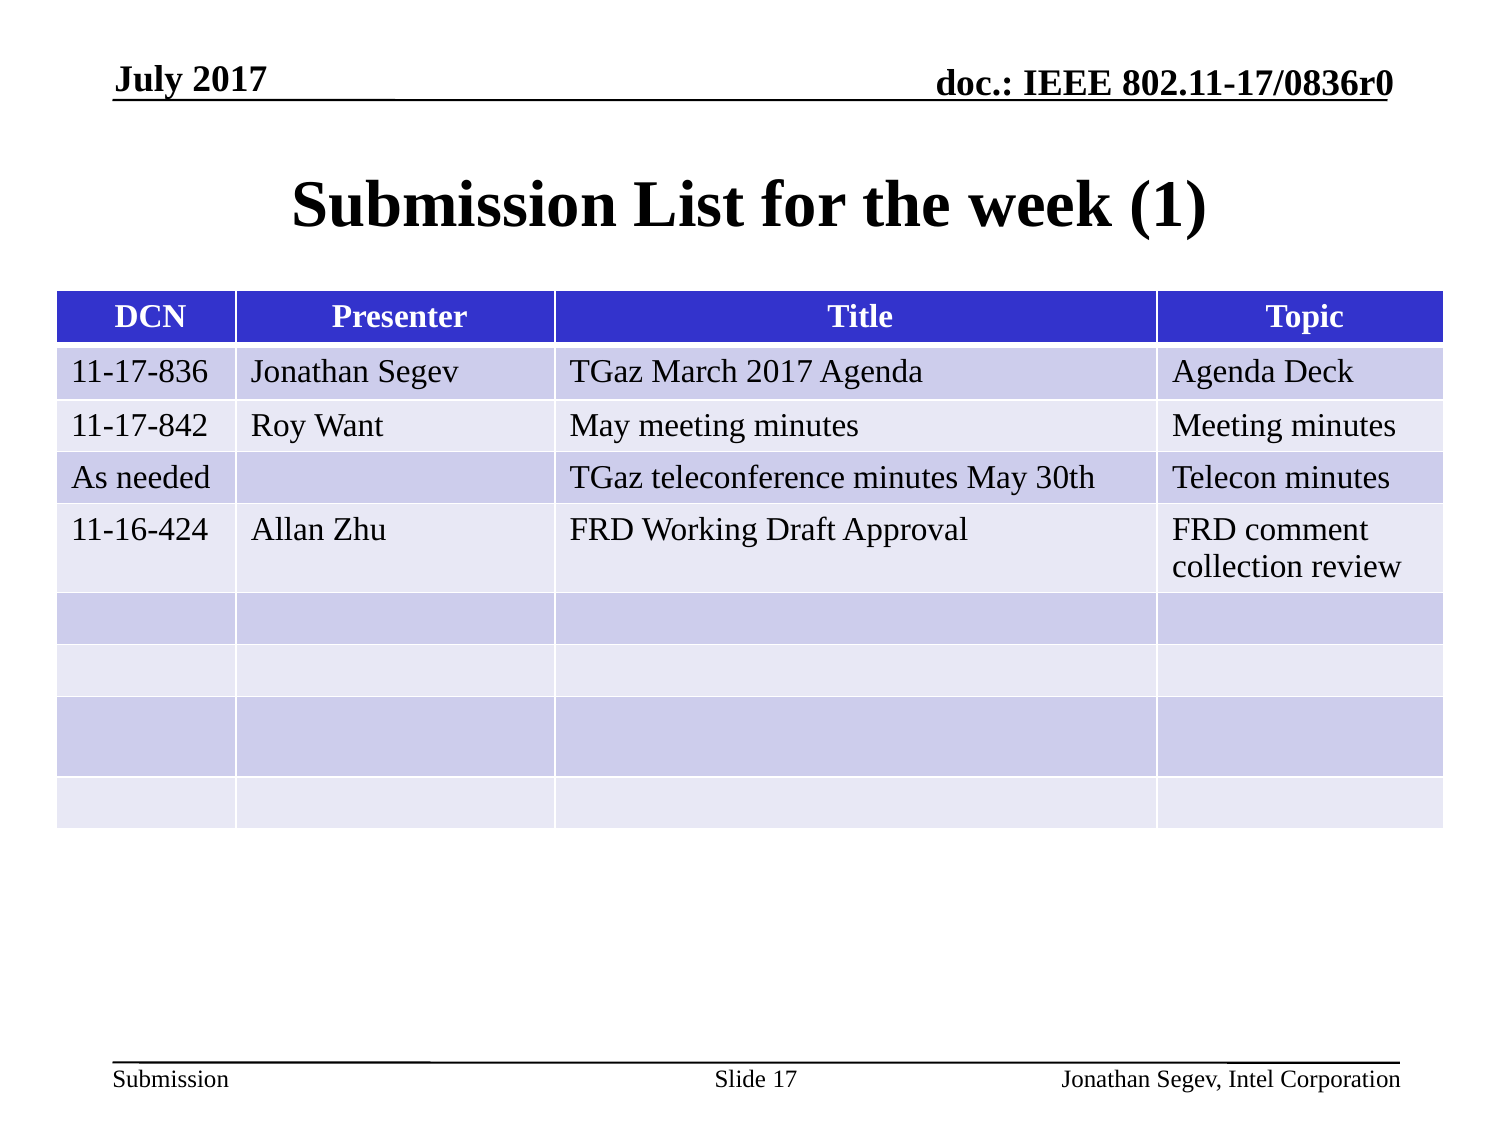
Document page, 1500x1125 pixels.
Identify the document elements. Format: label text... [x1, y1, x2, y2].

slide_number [114, 54, 423, 100]
table_cell Roy Want [237, 401, 554, 451]
table_cell [1158, 778, 1443, 828]
table_cell Meeting minutes [1158, 401, 1443, 451]
table_cell [237, 778, 554, 828]
table_cell Allan Zhu [237, 504, 554, 592]
table_cell [57, 778, 235, 828]
table_header DCN [57, 291, 235, 342]
table_cell [57, 697, 235, 776]
table_cell [556, 778, 1156, 828]
table_cell FRD Working Draft Approval [556, 504, 1156, 592]
table_header Presenter [237, 291, 554, 342]
table_cell [1158, 697, 1443, 776]
table_cell TGaz March 2017 Agenda [556, 348, 1156, 399]
table_cell May meeting minutes [556, 401, 1156, 451]
table_cell [57, 645, 235, 696]
table_cell [237, 593, 554, 644]
table_cell [237, 697, 554, 776]
table_cell [1158, 645, 1443, 696]
table_cell Jonathan Segev [237, 348, 554, 399]
slide_number Slide 17 [712, 1061, 800, 1123]
table_cell [556, 593, 1156, 644]
table_cell Agenda Deck [1158, 348, 1443, 399]
table_cell [556, 645, 1156, 696]
table_header Title [556, 291, 1156, 342]
table_cell [237, 645, 554, 696]
footer Jonathan Segev, Intel Corporation [878, 1061, 1402, 1093]
title Submission List for the week (1) [112, 112, 1388, 288]
table_cell 11-17-836 [57, 348, 235, 399]
table_header Topic [1158, 291, 1443, 342]
table_cell 11-16-424 [57, 504, 235, 592]
table_cell [237, 452, 554, 503]
table_cell [57, 593, 235, 644]
table_cell [1158, 593, 1443, 644]
table_cell TGaz teleconference minutes May 30th [556, 452, 1156, 503]
table_cell 11-17-842 [57, 401, 235, 451]
table_cell FRD comment collection review [1158, 504, 1443, 592]
table_cell As needed [57, 452, 235, 503]
table_cell Telecon minutes [1158, 452, 1443, 503]
table_cell [556, 697, 1156, 776]
